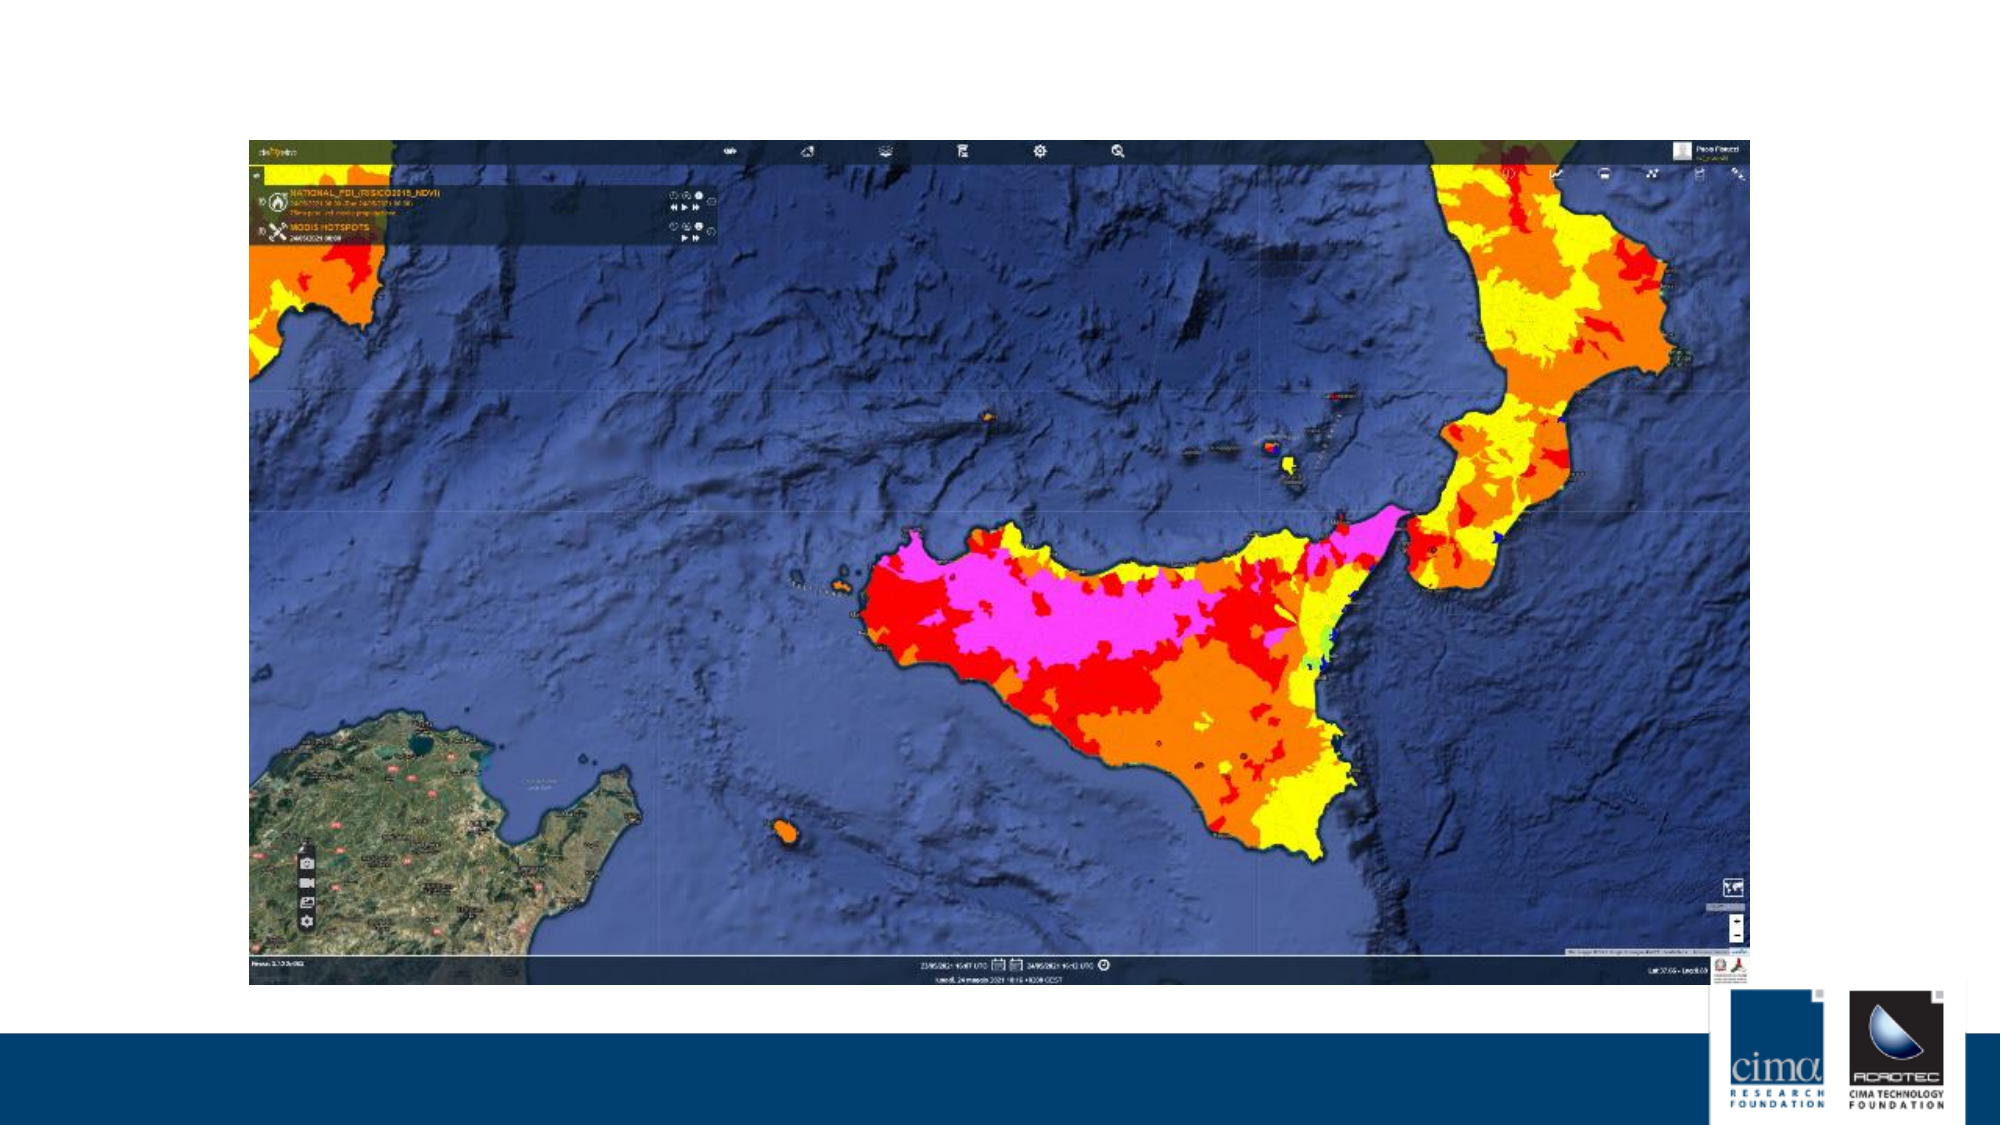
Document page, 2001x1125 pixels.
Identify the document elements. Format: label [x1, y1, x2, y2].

picture [0, 140, 2000, 1125]
